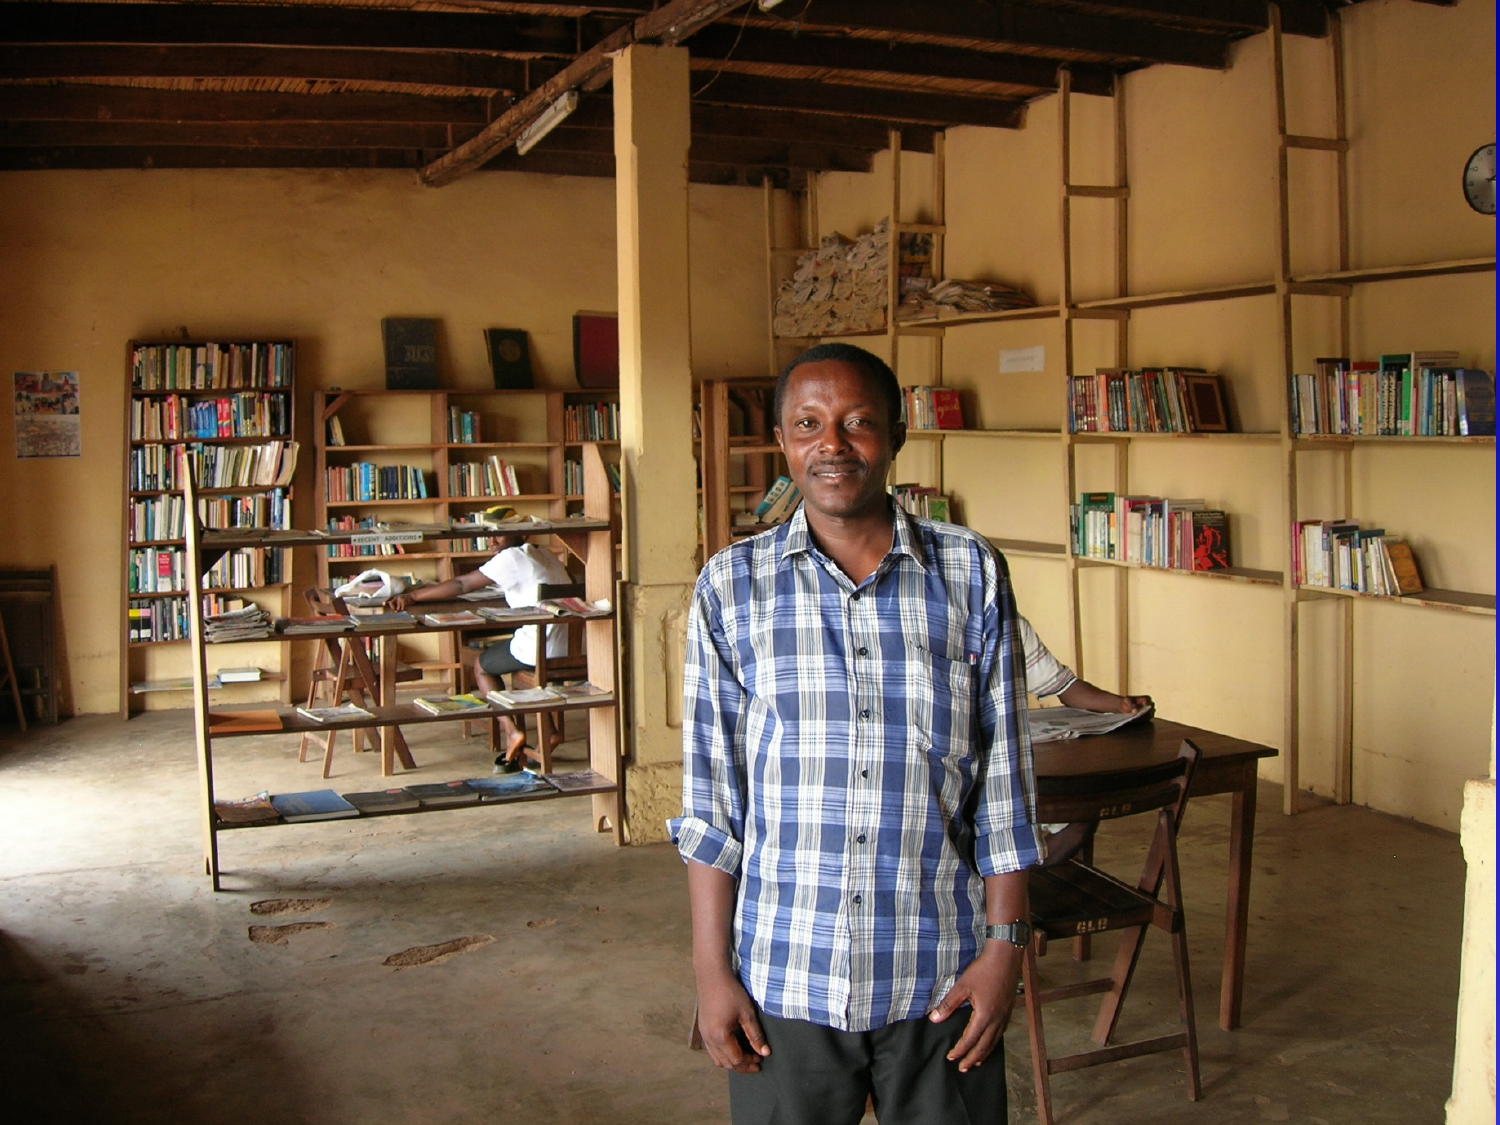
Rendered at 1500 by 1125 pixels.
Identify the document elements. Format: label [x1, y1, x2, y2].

list [0, 0, 1496, 1125]
